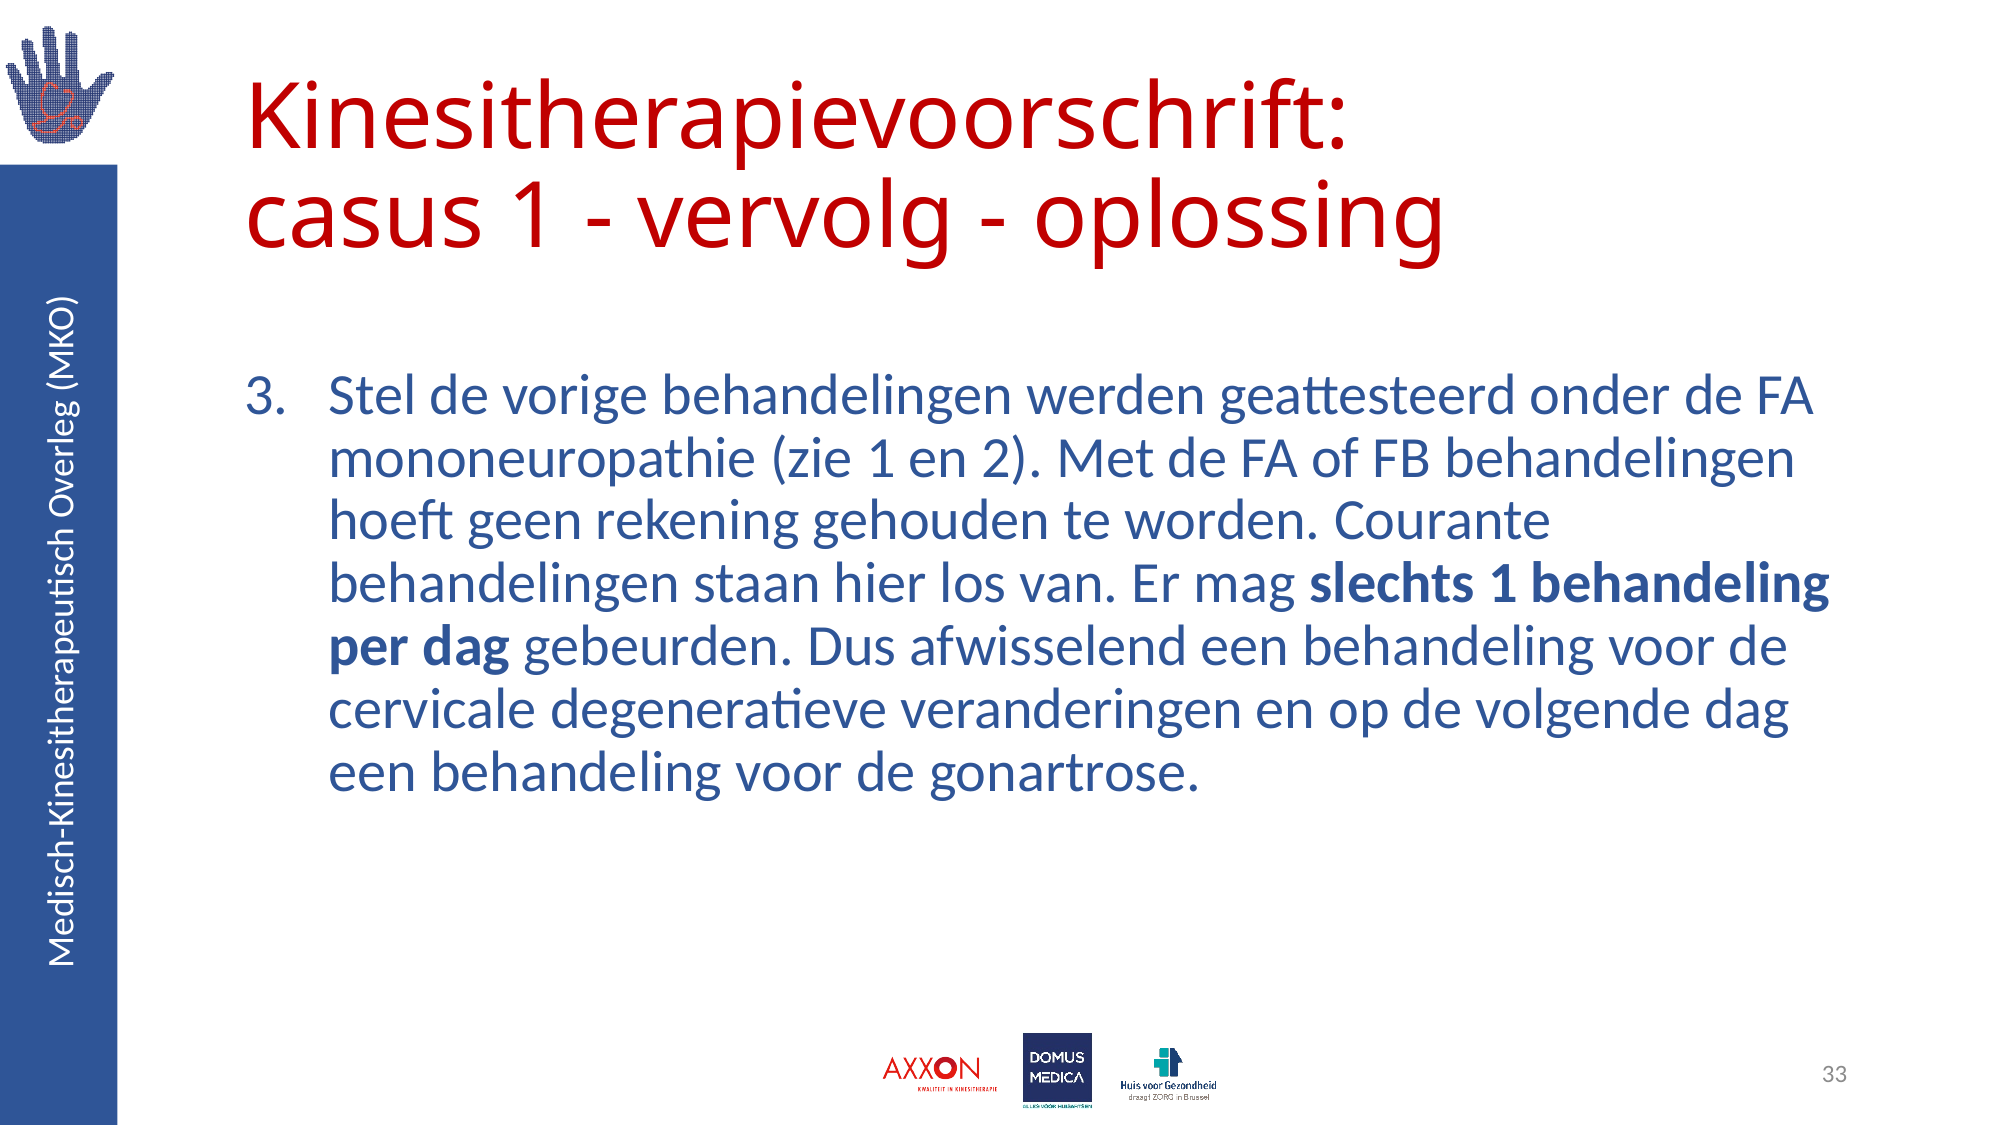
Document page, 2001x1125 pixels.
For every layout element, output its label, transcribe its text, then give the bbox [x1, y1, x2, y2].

picture [1121, 1048, 1216, 1101]
list Stel de vorige behandelingen werden geattesteerd onder de FA mononeuropathie (zie 1 en 2). Met de FA of FB behandelingen hoeft geen rekening gehouden te worden. Courante behandelingen staan hier los van. Er mag slechts 1 behandeling per dag gebeurden. Dus afwisselend een behandeling voor de cervicale degeneratieve veranderingen en op de volgende dag een behandeling voor de gonartrose. [229, 356, 1863, 1014]
picture [1010, 1020, 1104, 1121]
title Kinesitherapievoorschrift: casus 1 - vervolg - oplossing [229, 59, 1863, 278]
picture [2, 5, 118, 169]
picture [875, 1047, 1003, 1102]
slide_number 33 [1412, 1042, 1863, 1103]
